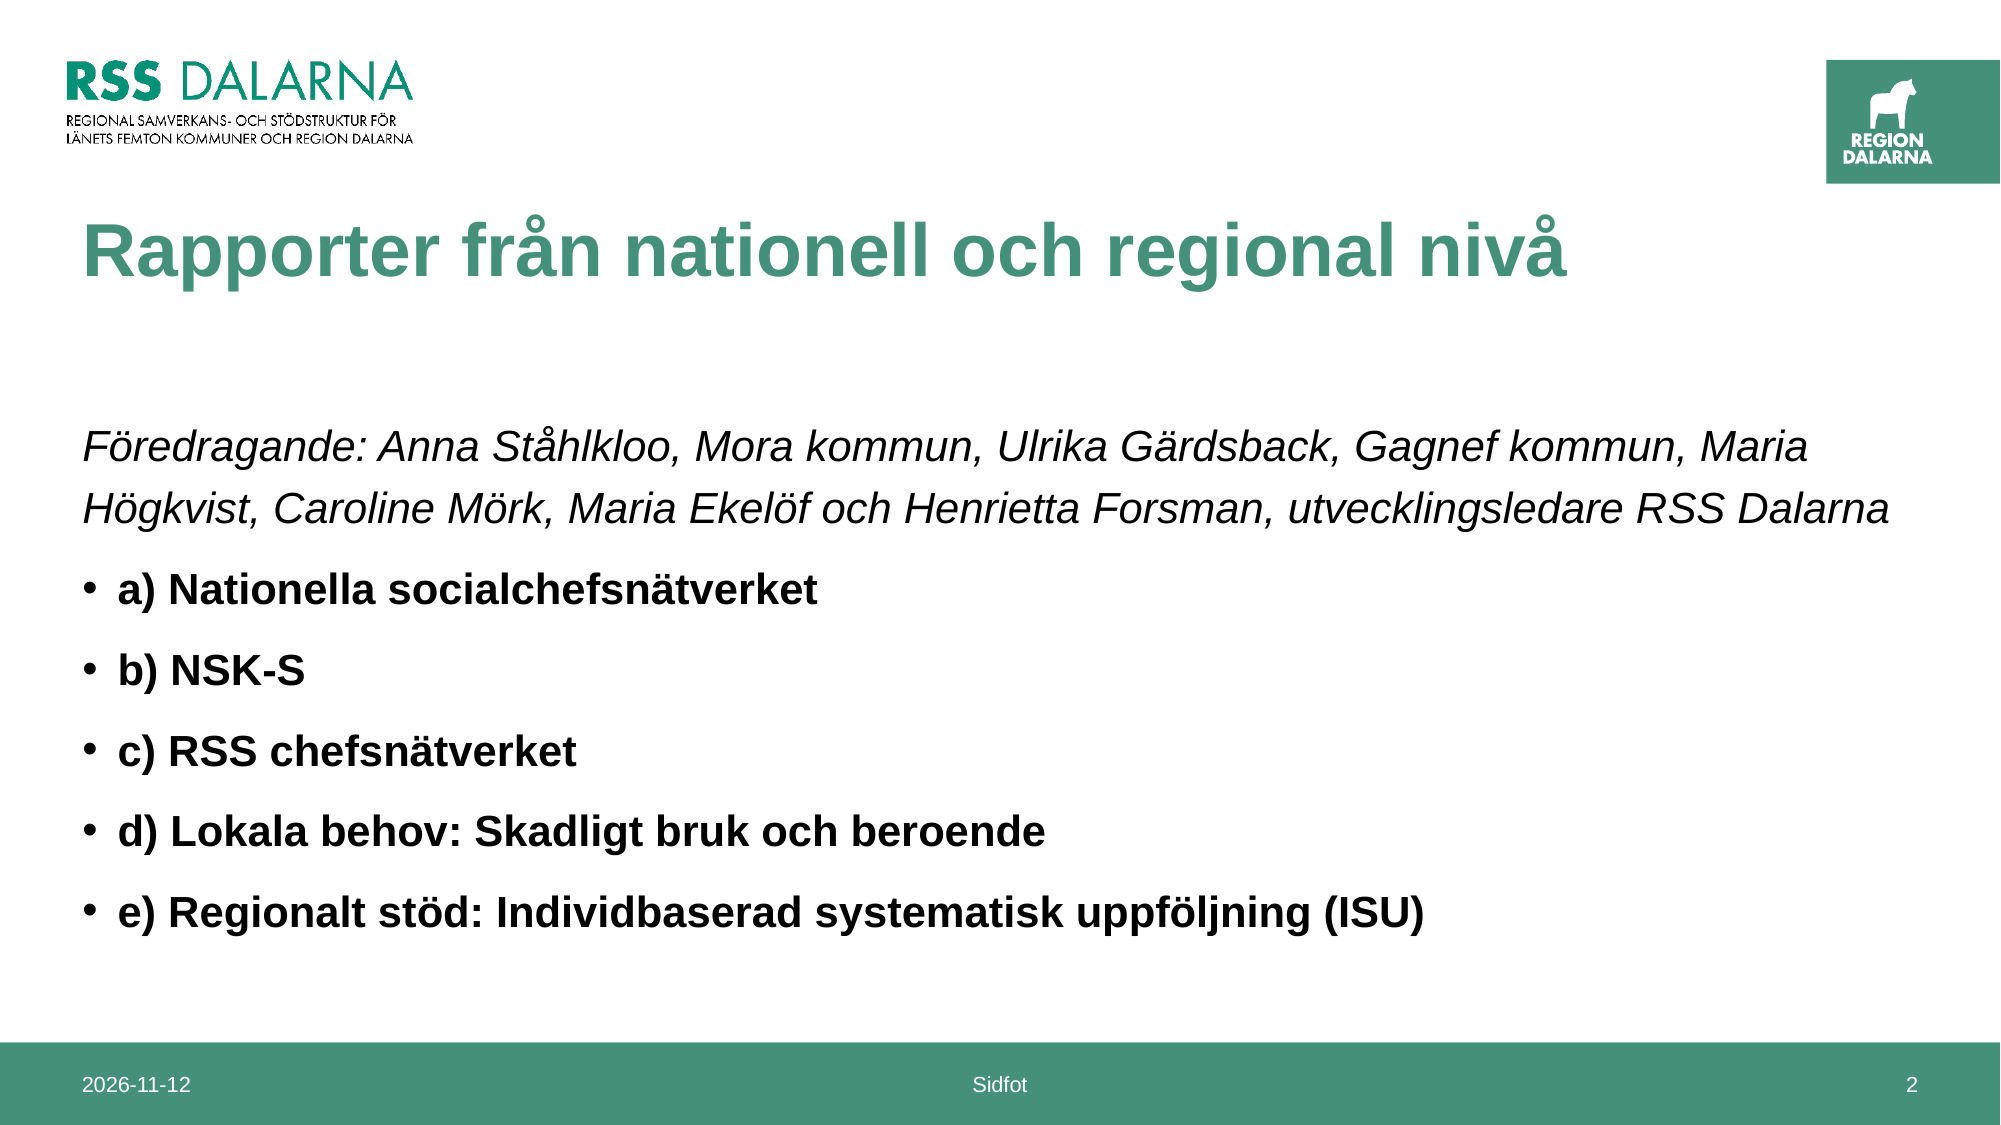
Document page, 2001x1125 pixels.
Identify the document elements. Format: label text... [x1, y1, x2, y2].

slide_number 2 [1412, 1042, 1933, 1125]
picture [67, 59, 413, 144]
footer Sidfot [662, 1042, 1338, 1125]
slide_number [66, 1042, 588, 1125]
list Föredragande: Anna Ståhlkloo, Mora kommun, Ulrika Gärdsback, Gagnef kommun, Maria Högkvist, Caroline Mörk, Maria Ekelöf och Henrietta Forsman, utvecklingsledare RSS Dalarna a) Nationella socialchefsnätverket b) NSK-S c) RSS chefsnätverket d) Lokala behov: Skadligt bruk och beroende e) Regionalt stöd: Individbaserad systematisk uppföljning (ISU) [67, 400, 1933, 987]
title Rapporter från nationell och regional nivå [67, 197, 1777, 397]
